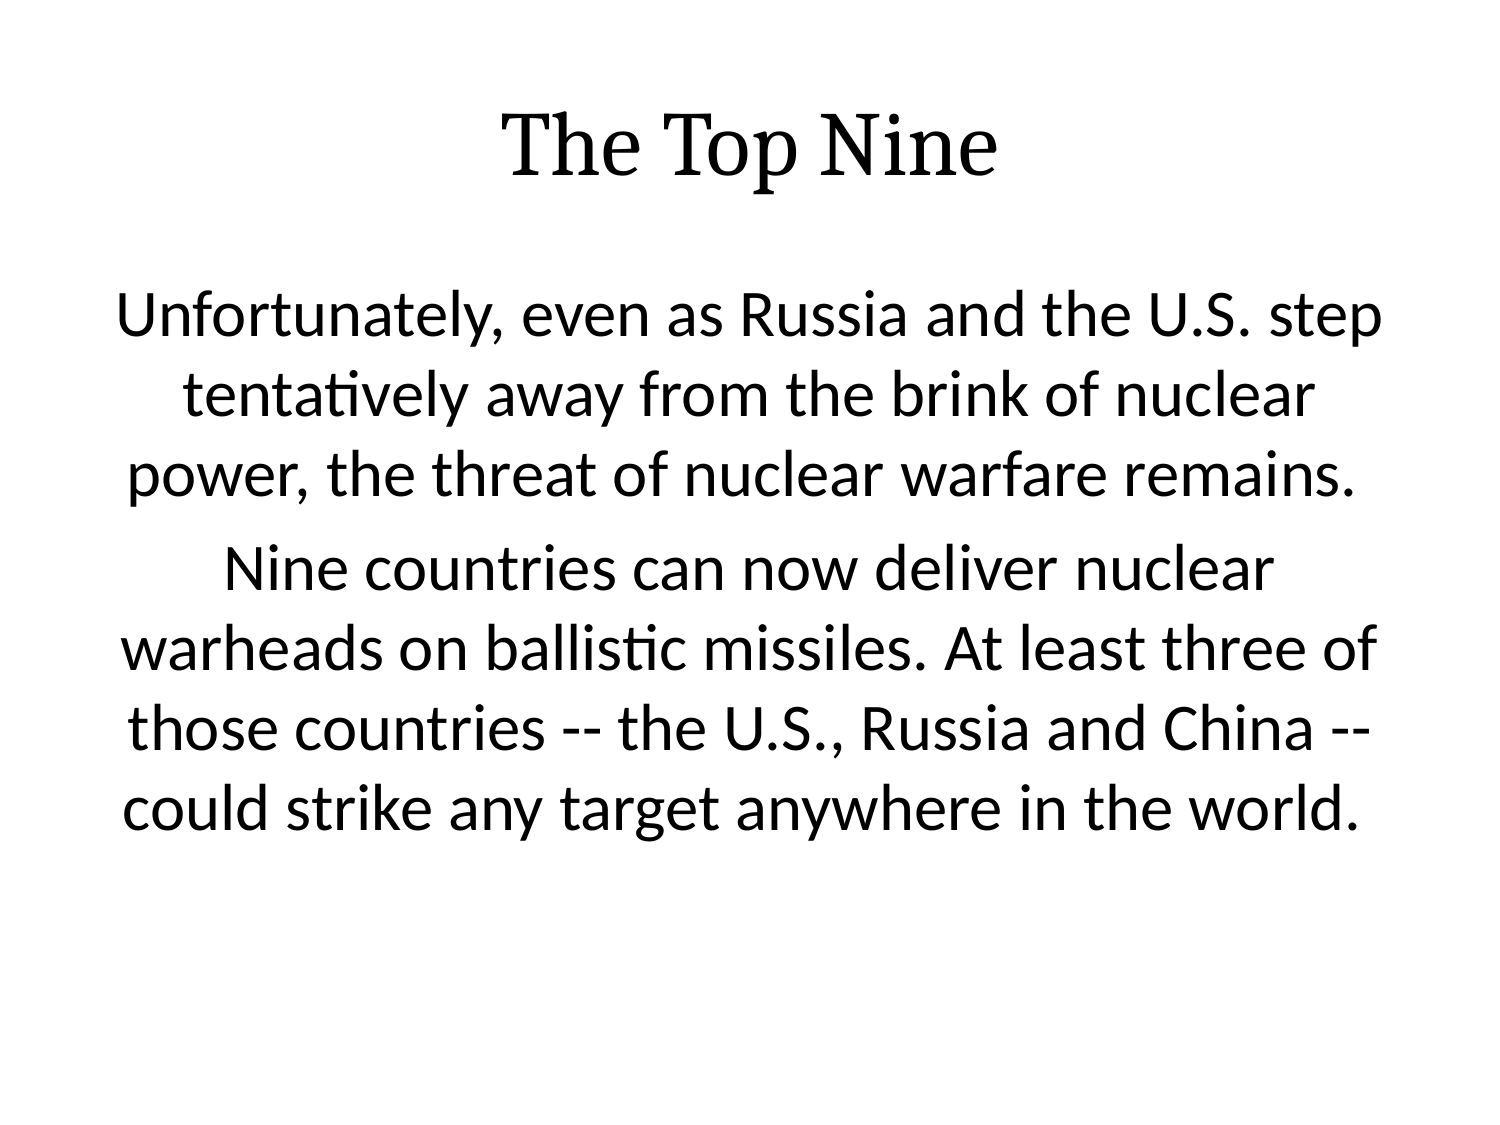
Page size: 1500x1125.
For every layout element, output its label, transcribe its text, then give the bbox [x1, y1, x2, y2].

title The Top Nine [75, 45, 1425, 233]
list Unfortunately, even as Russia and the U.S. step tentatively away from the brink of nuclear power, the threat of nuclear warfare remains. Nine countries can now deliver nuclear warheads on ballistic missiles. At least three of those countries -- the U.S., Russia and China -- could strike any target anywhere in the world. [75, 262, 1425, 1005]
